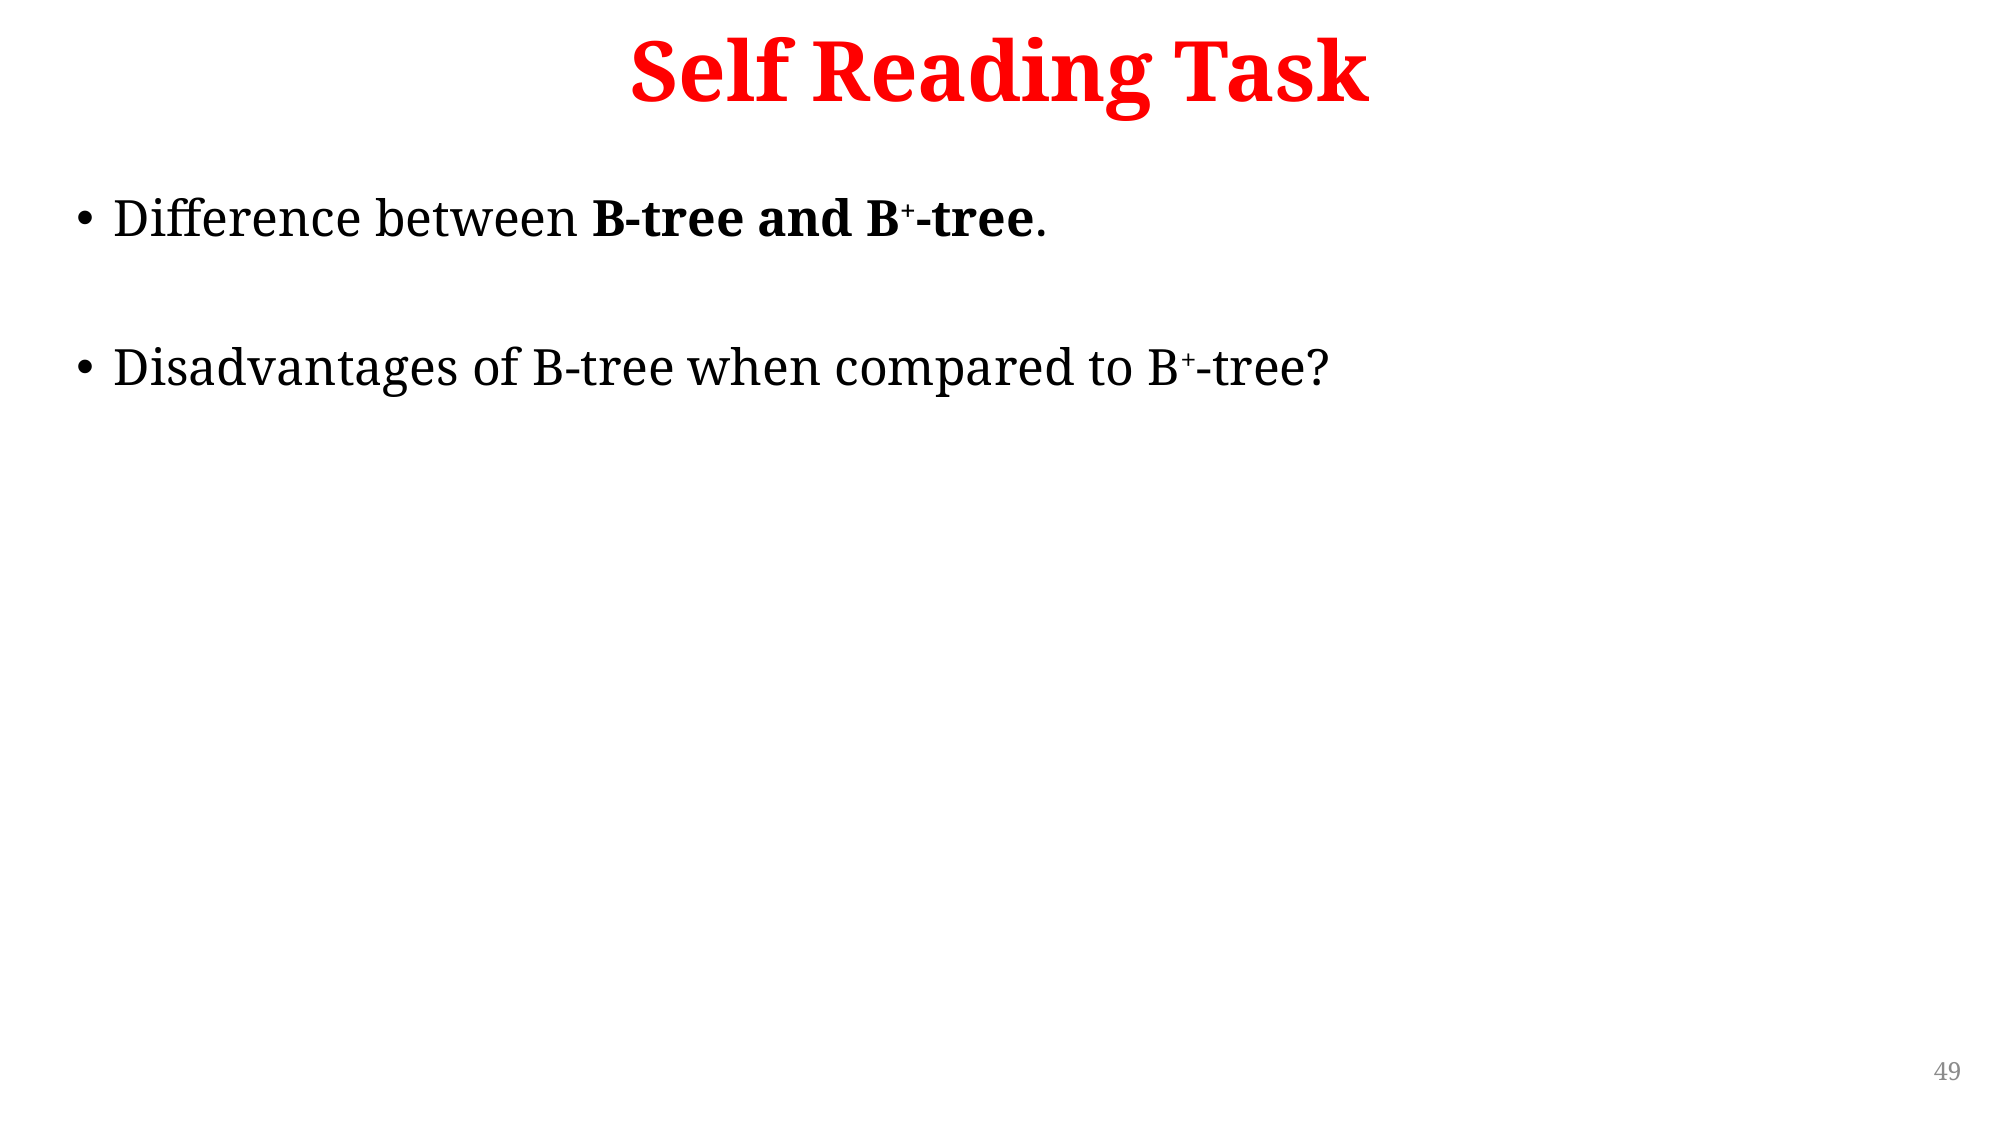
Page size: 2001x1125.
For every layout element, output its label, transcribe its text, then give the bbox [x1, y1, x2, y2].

list Difference between B-tree and B+-tree. Disadvantages of B-tree when compared to B+-tree? [61, 185, 1937, 1043]
title Self Reading Task [137, 0, 1863, 149]
slide_number 49 [1526, 1042, 1977, 1103]
